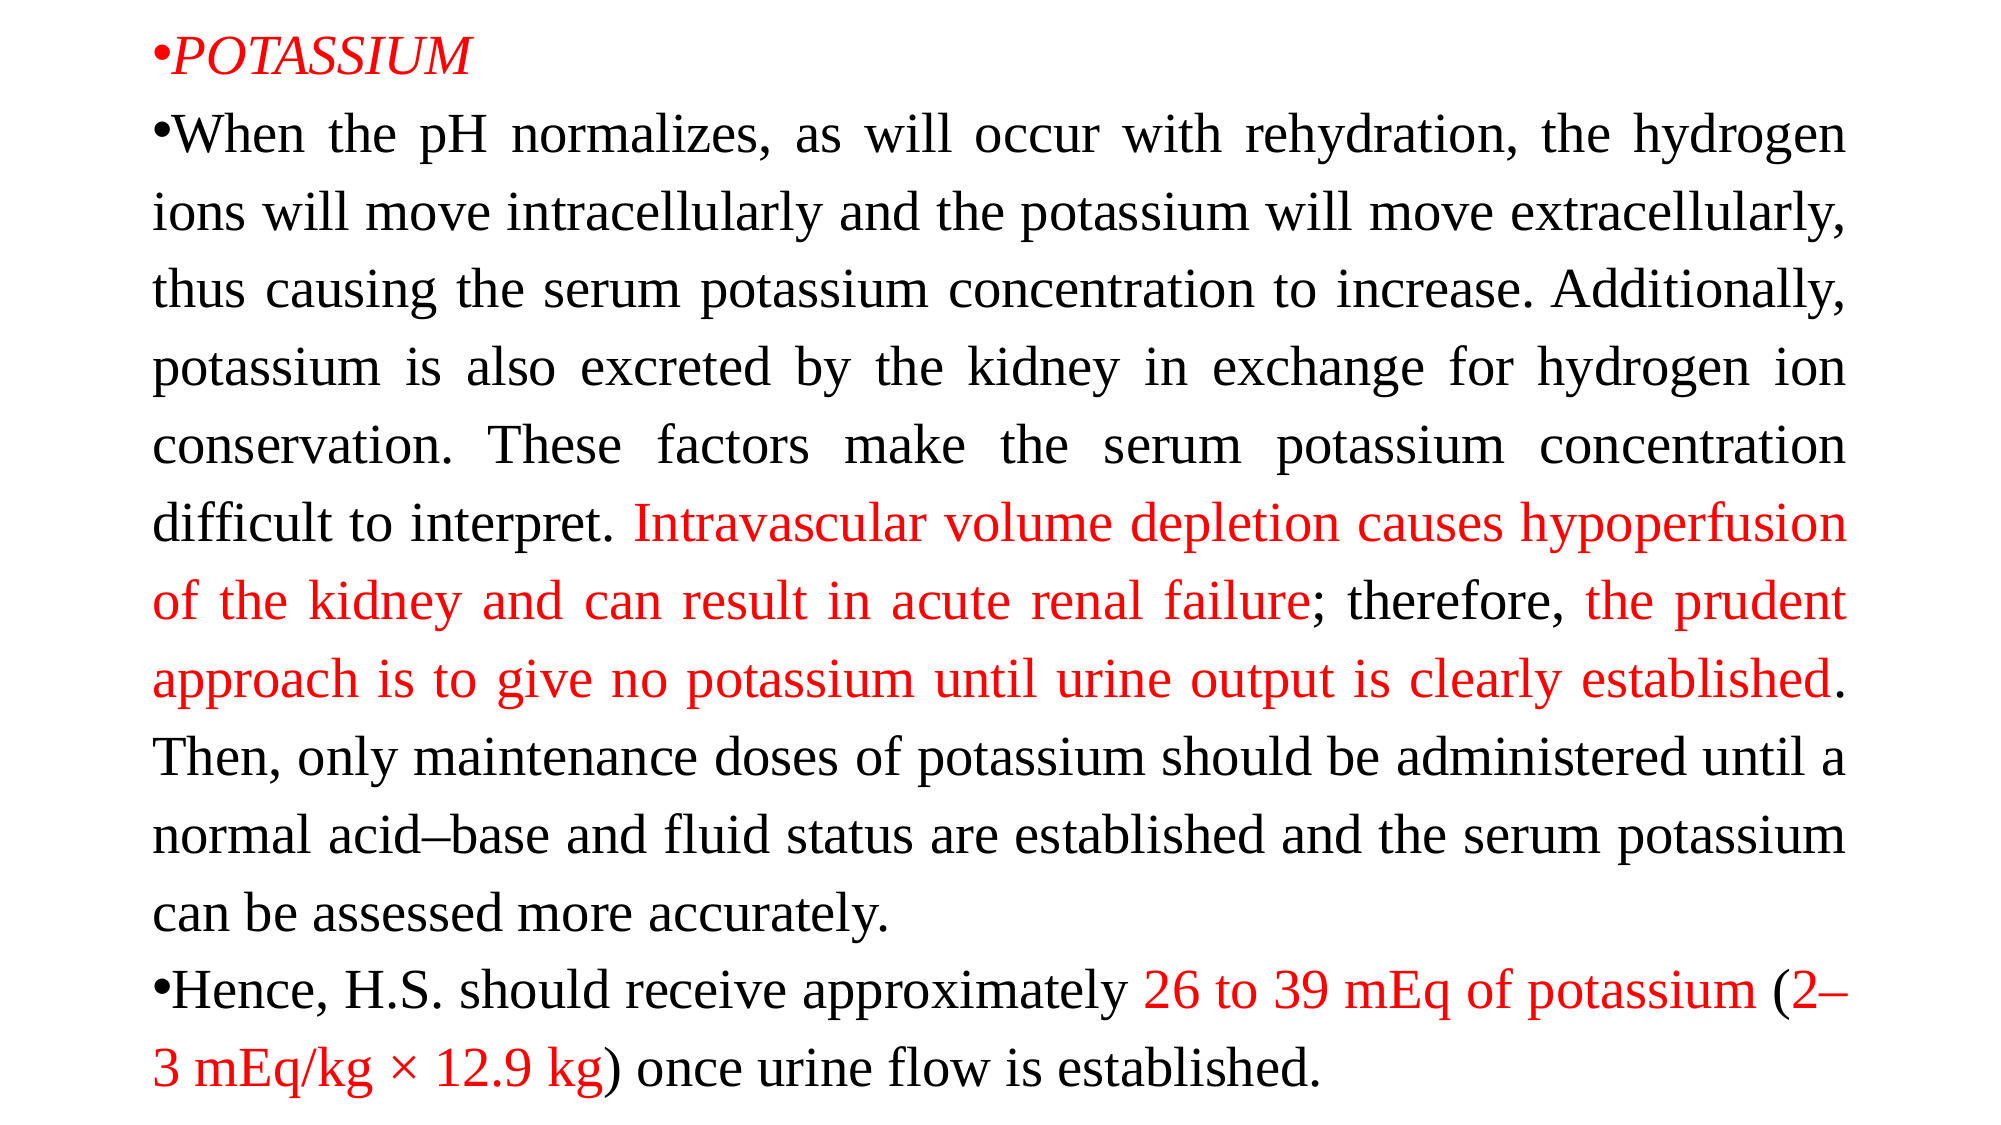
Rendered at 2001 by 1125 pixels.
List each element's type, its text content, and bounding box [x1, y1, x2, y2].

list POTASSIUM When the pH normalizes, as will occur with rehydration, the hydrogen ions will move intracellularly and the potassium will move extracellularly, thus causing the serum potassium concentration to increase. Additionally, potassium is also excreted by the kidney in exchange for hydrogen ion conservation. These factors make the serum potassium concentration difficult to interpret. Intravascular volume depletion causes hypoperfusion of the kidney and can result in acute renal failure; therefore, the prudent approach is to give no potassium until urine output is clearly established. Then, only maintenance doses of potassium should be administered until a normal acid–base and fluid status are established and the serum potassium can be assessed more accurately. Hence, H.S. should receive approximately 26 to 39 mEq of potassium (2–3 mEq/kg × 12.9 kg) once urine flow is established. [137, 0, 1863, 1125]
